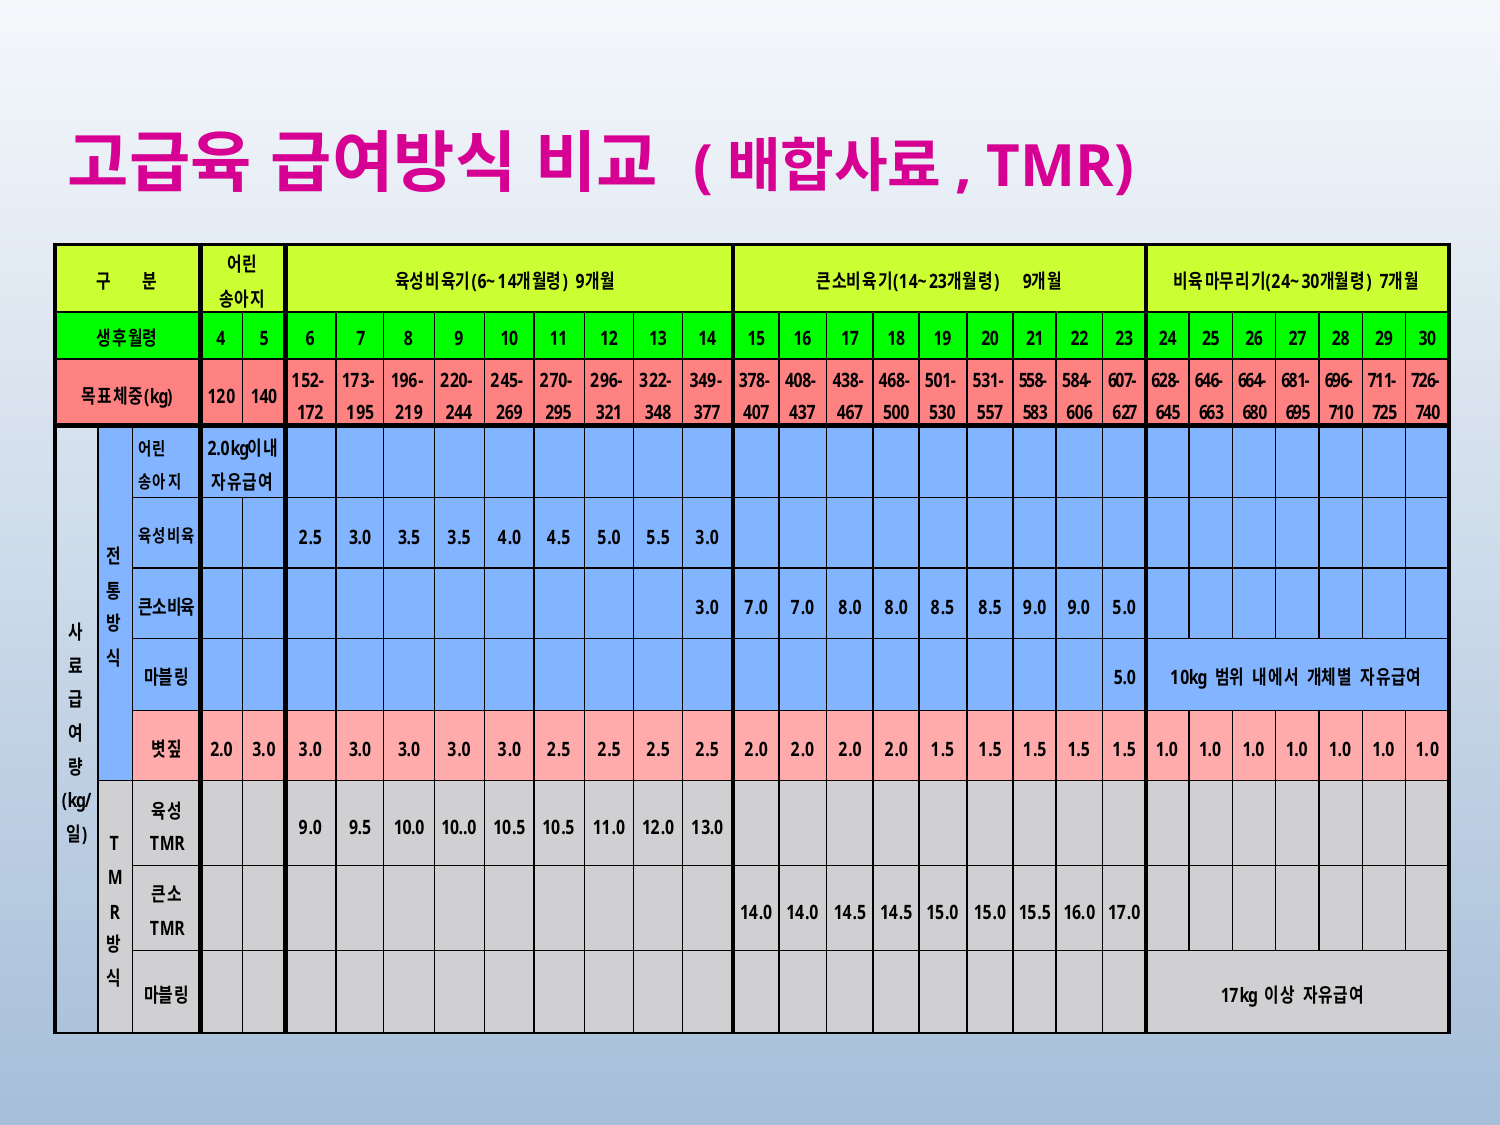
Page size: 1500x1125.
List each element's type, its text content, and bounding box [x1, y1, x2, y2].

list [52, 243, 1500, 1125]
text_box 고급육 급여방식 비교 (배합사료, TMR) [53, 66, 1471, 242]
